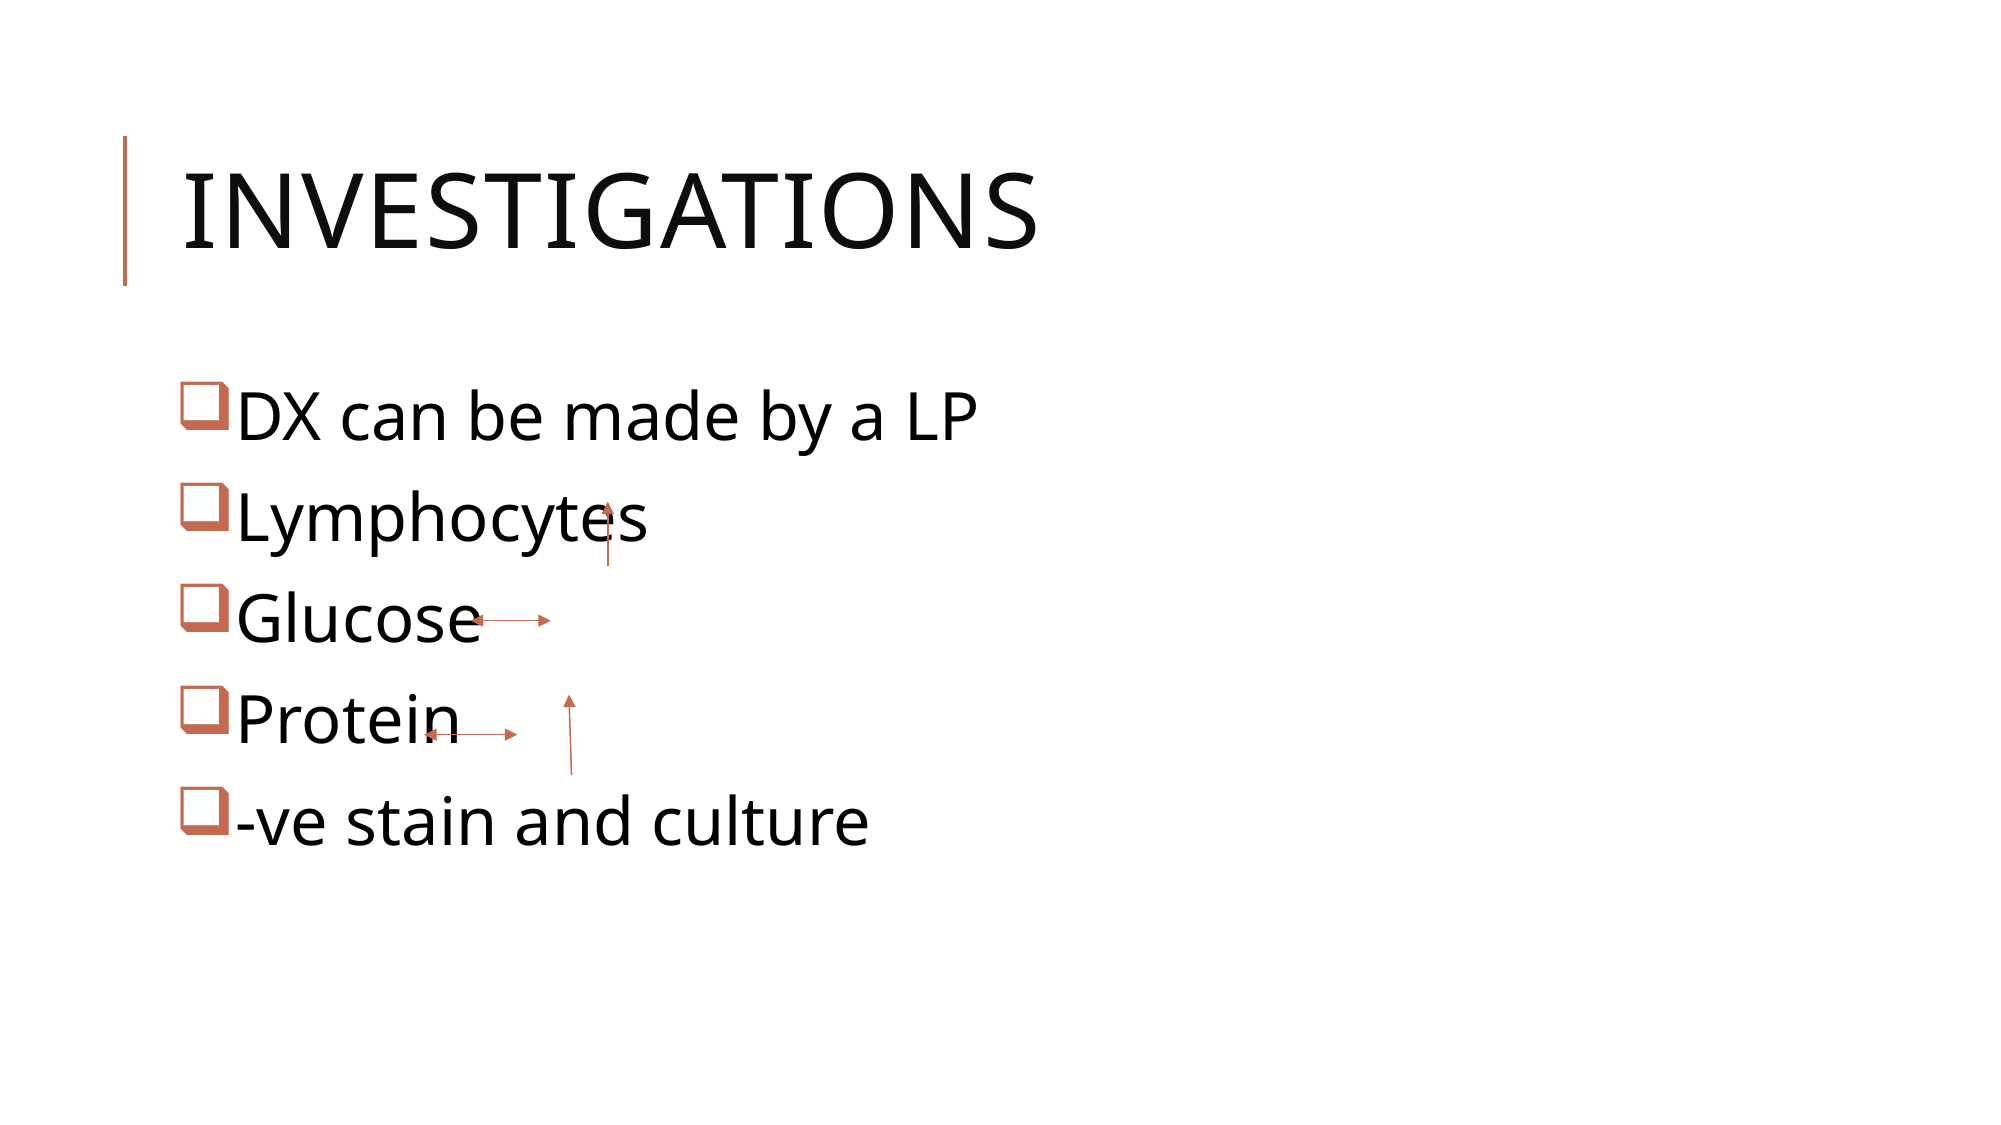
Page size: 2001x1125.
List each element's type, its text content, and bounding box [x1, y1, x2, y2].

title Investigations [168, 96, 1763, 342]
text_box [568, 694, 572, 776]
list DX can be made by a LP Lymphocytes Glucose Protein -ve stain and culture [168, 375, 1763, 1035]
